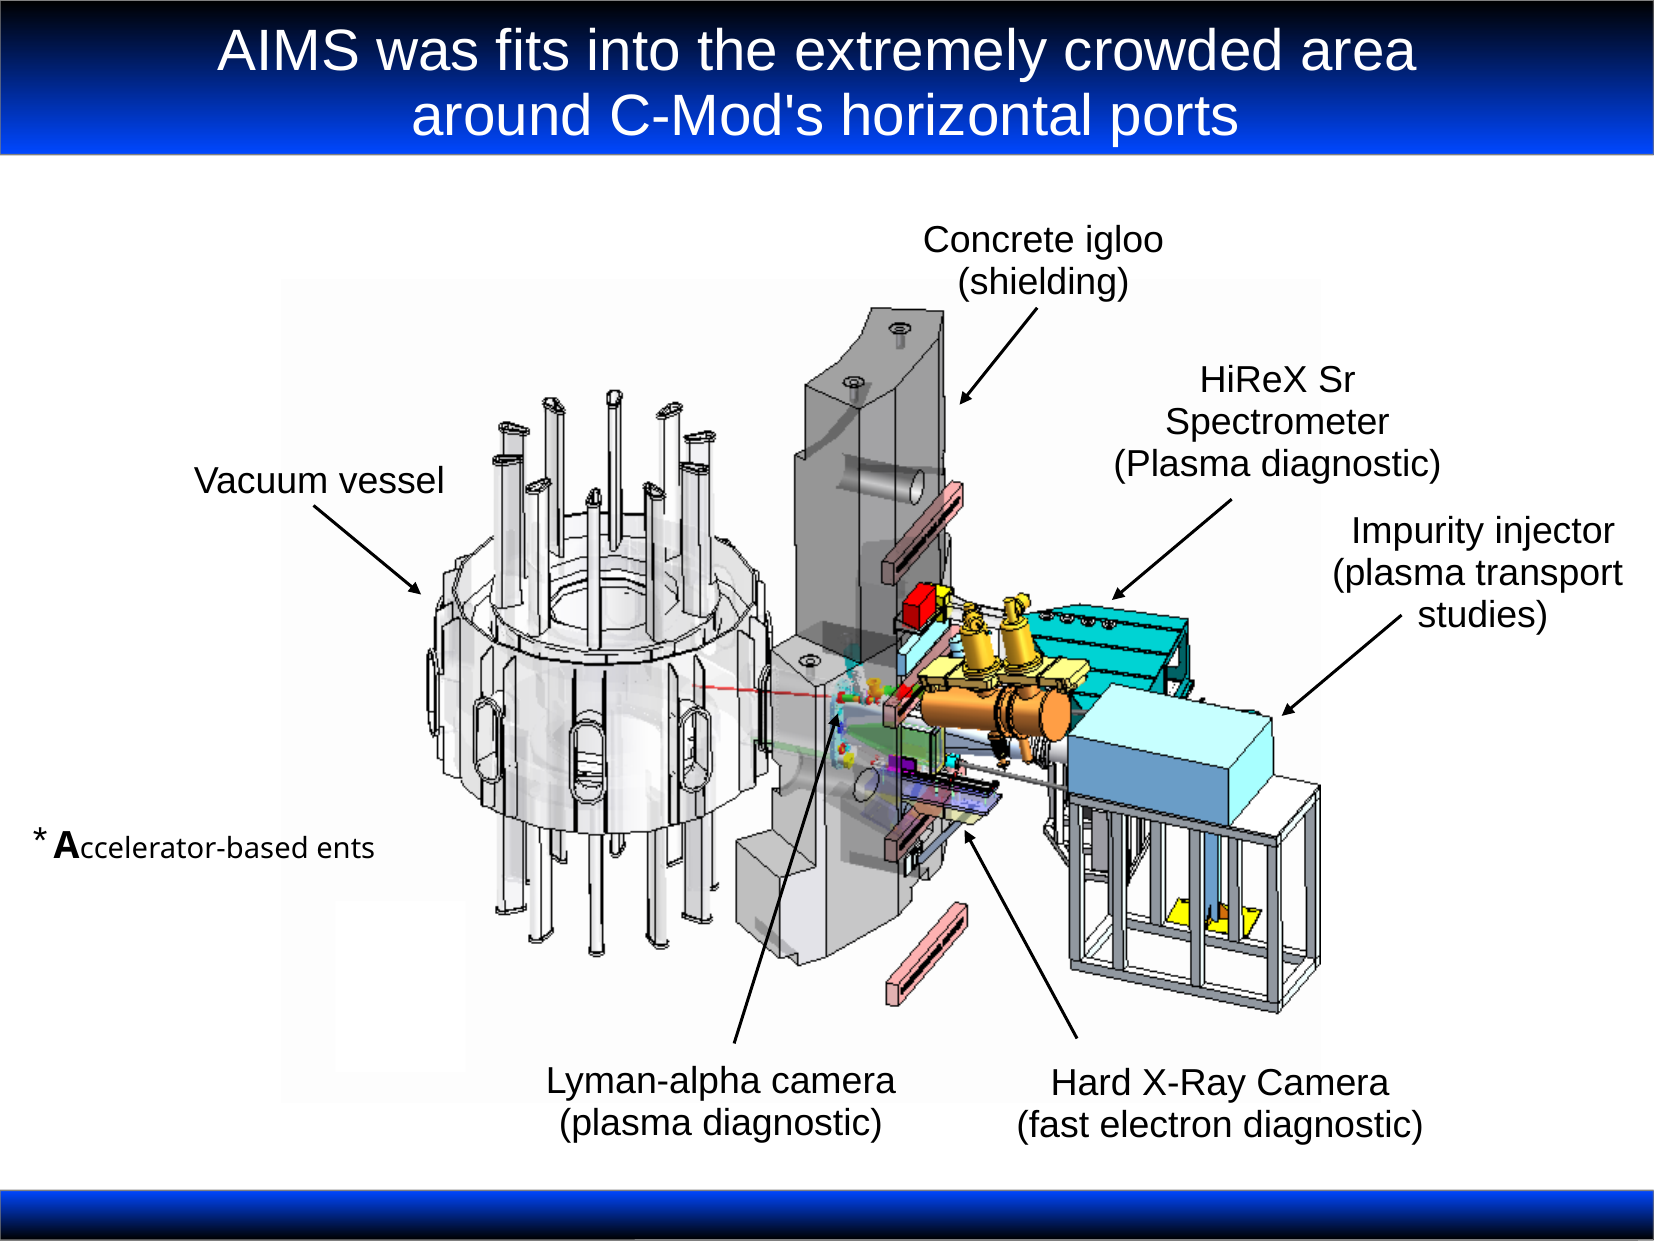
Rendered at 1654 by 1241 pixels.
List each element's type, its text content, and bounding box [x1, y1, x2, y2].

text_box Impurity injector (plasma transport studies) [1324, 500, 1649, 642]
title AIMS was fits into the extremely crowded area around C-Mod's horizontal ports [48, 12, 1605, 150]
picture [281, 279, 1321, 1104]
text_box Accelerator-based ents [39, 770, 441, 1181]
text_box Lyman-alpha camera (plasma diagnostic) [530, 1112, 911, 1149]
text_box Concrete igloo (shielding) [907, 209, 1179, 277]
text_box HiReX Sr Spectrometer (Plasma diagnostic) [1324, 349, 1457, 491]
text_box * [18, 810, 63, 868]
text_box Vacuum vessel [179, 450, 275, 507]
text_box Hard X-Ray Camera (fast electron diagnostic) [1001, 1051, 1439, 1151]
